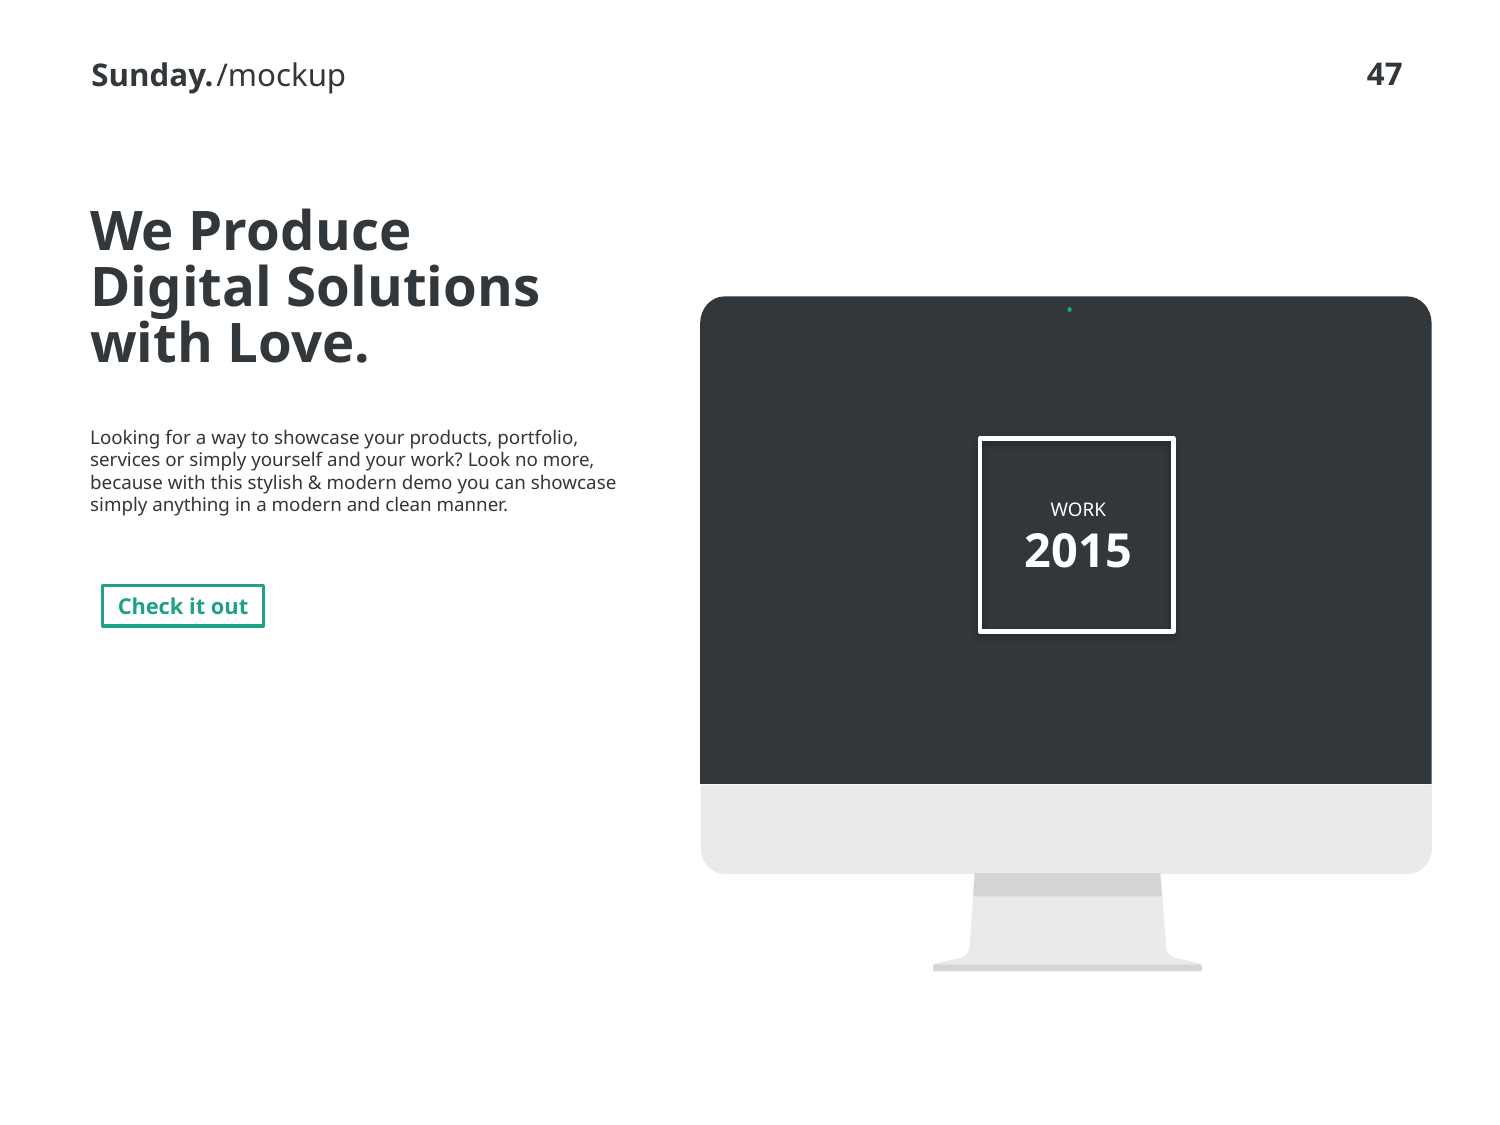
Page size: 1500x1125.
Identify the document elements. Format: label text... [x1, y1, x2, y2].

title We Produce Digital Solutions with Love. [75, 198, 656, 400]
text_box Check it out [102, 585, 264, 627]
list /mockup [201, 48, 745, 114]
picture [719, 324, 1415, 764]
list Looking for a way to showcase your products, portfolio, services or simply yourself and your work? Look no more, because with this stylish & modern demo you can showcase simply anything in a modern and clean manner. [75, 417, 656, 756]
